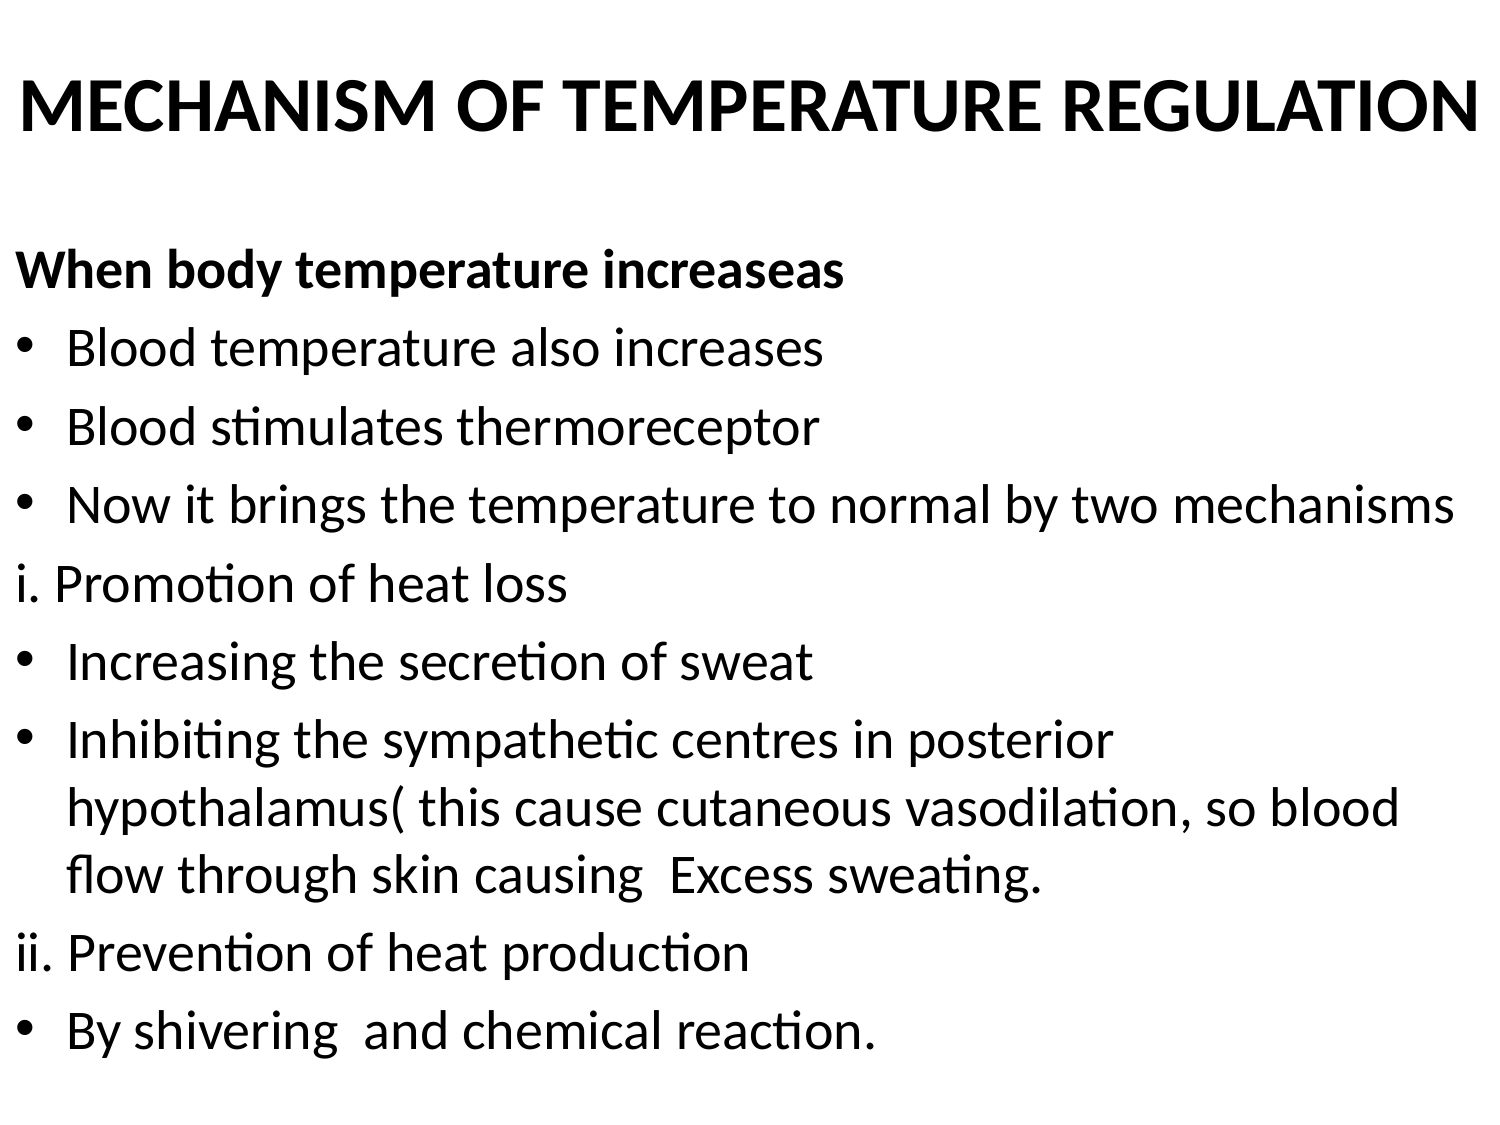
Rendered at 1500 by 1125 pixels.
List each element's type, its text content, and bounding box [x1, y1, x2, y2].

list When body temperature increaseas Blood temperature also increases Blood stimulates thermoreceptor Now it brings the temperature to normal by two mechanisms i. Promotion of heat loss Increasing the secretion of sweat Inhibiting the sympathetic centres in posterior hypothalamus( this cause cutaneous vasodilation, so blood flow through skin causing Excess sweating. ii. Prevention of heat production By shivering and chemical reaction. [0, 224, 1500, 1125]
title MECHANISM OF TEMPERATURE REGULATION [0, 0, 1500, 200]
